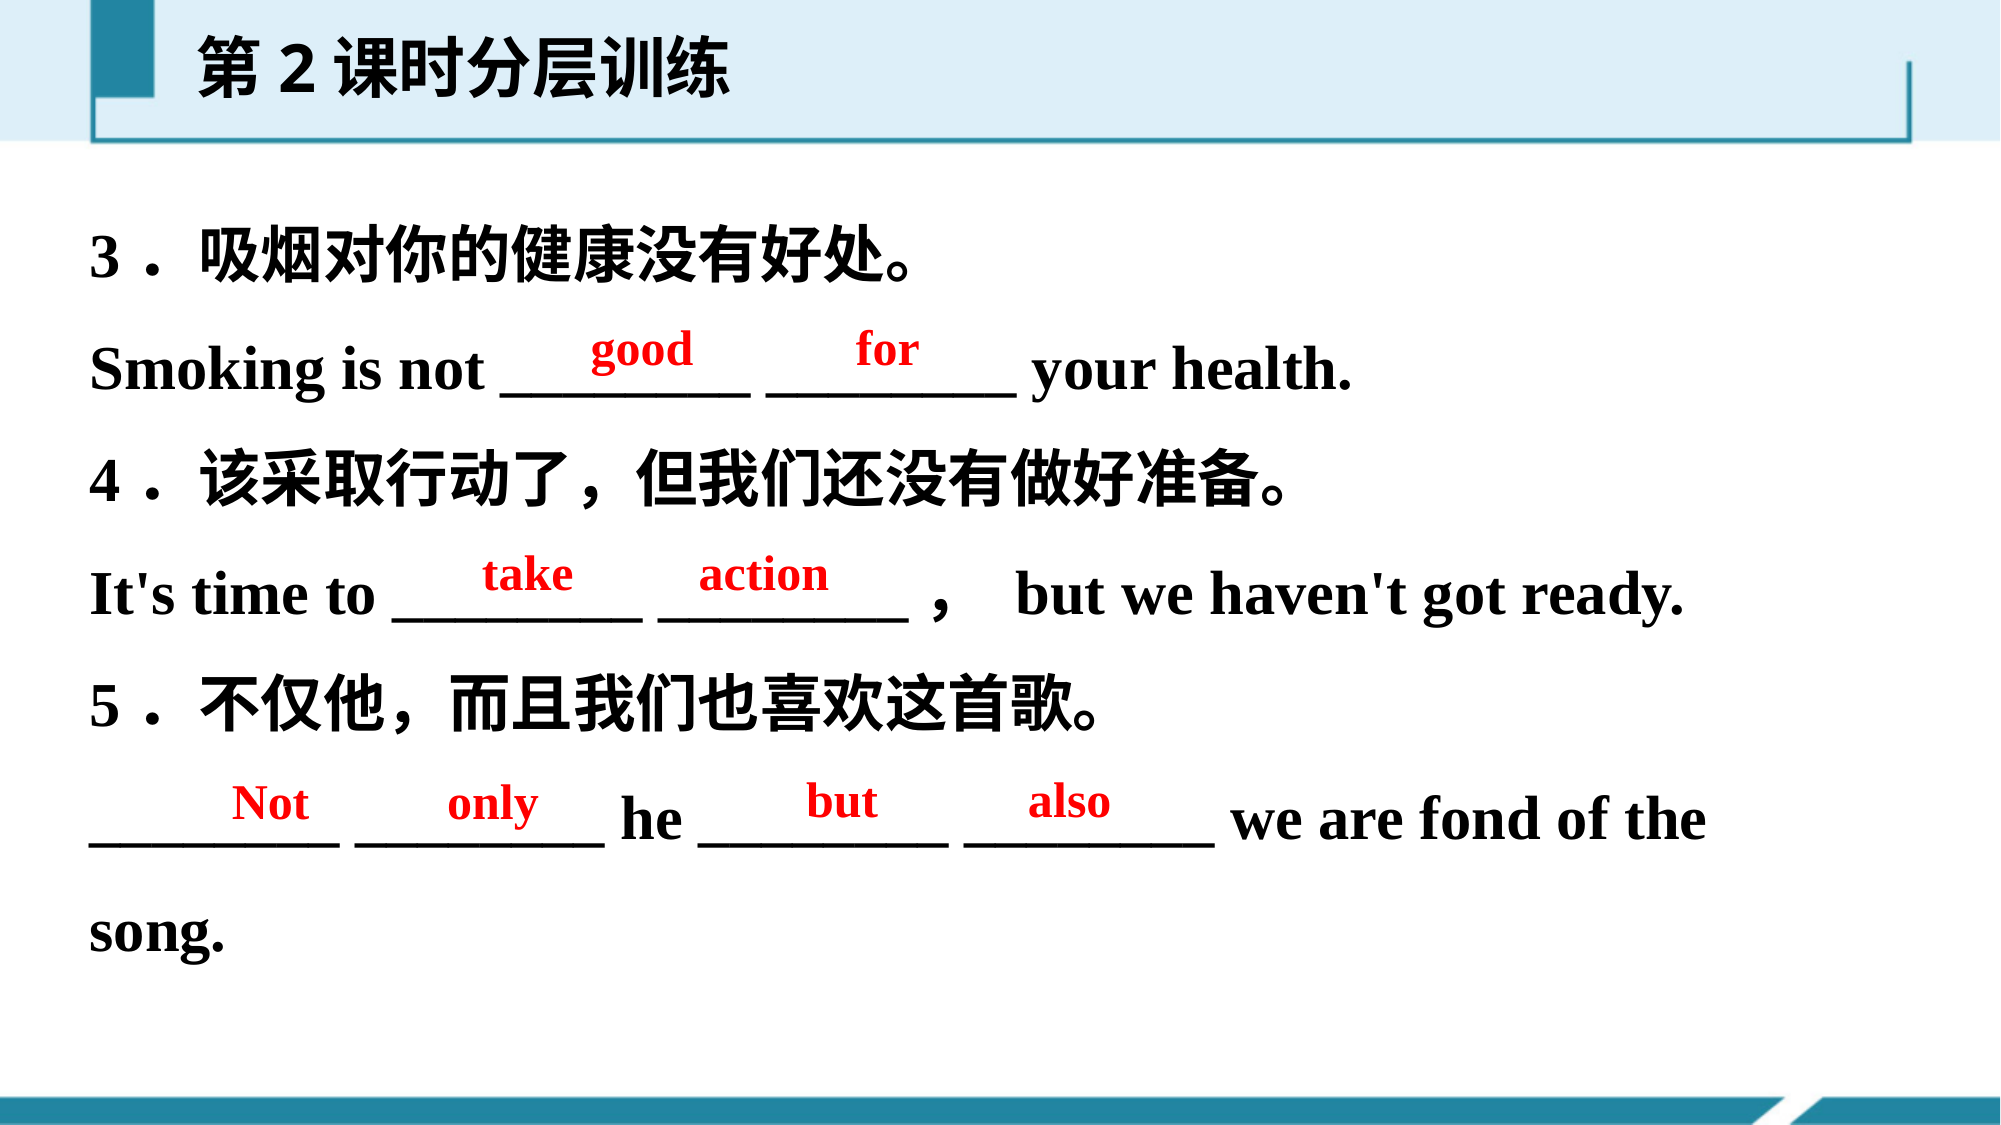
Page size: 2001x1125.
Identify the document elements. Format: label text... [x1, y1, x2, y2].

text_box 第2课时分层训练 [180, 18, 748, 114]
text_box Not only [217, 762, 554, 838]
text_box but also [791, 759, 1127, 835]
picture [0, 0, 2001, 1125]
text_box take action [467, 533, 907, 608]
text_box good for [575, 308, 997, 383]
text_box 3．吸烟对你的健康没有好处。 Smoking is not ________ ________ your health. 4．该采取行动了，但我们还没有做好准备。 It's time to ________ ________， but we haven't got ready. 5．不仅他，而且我们也喜欢这首歌。 ________ ________ he ________ ________ we are fond of the song. [74, 169, 1848, 972]
